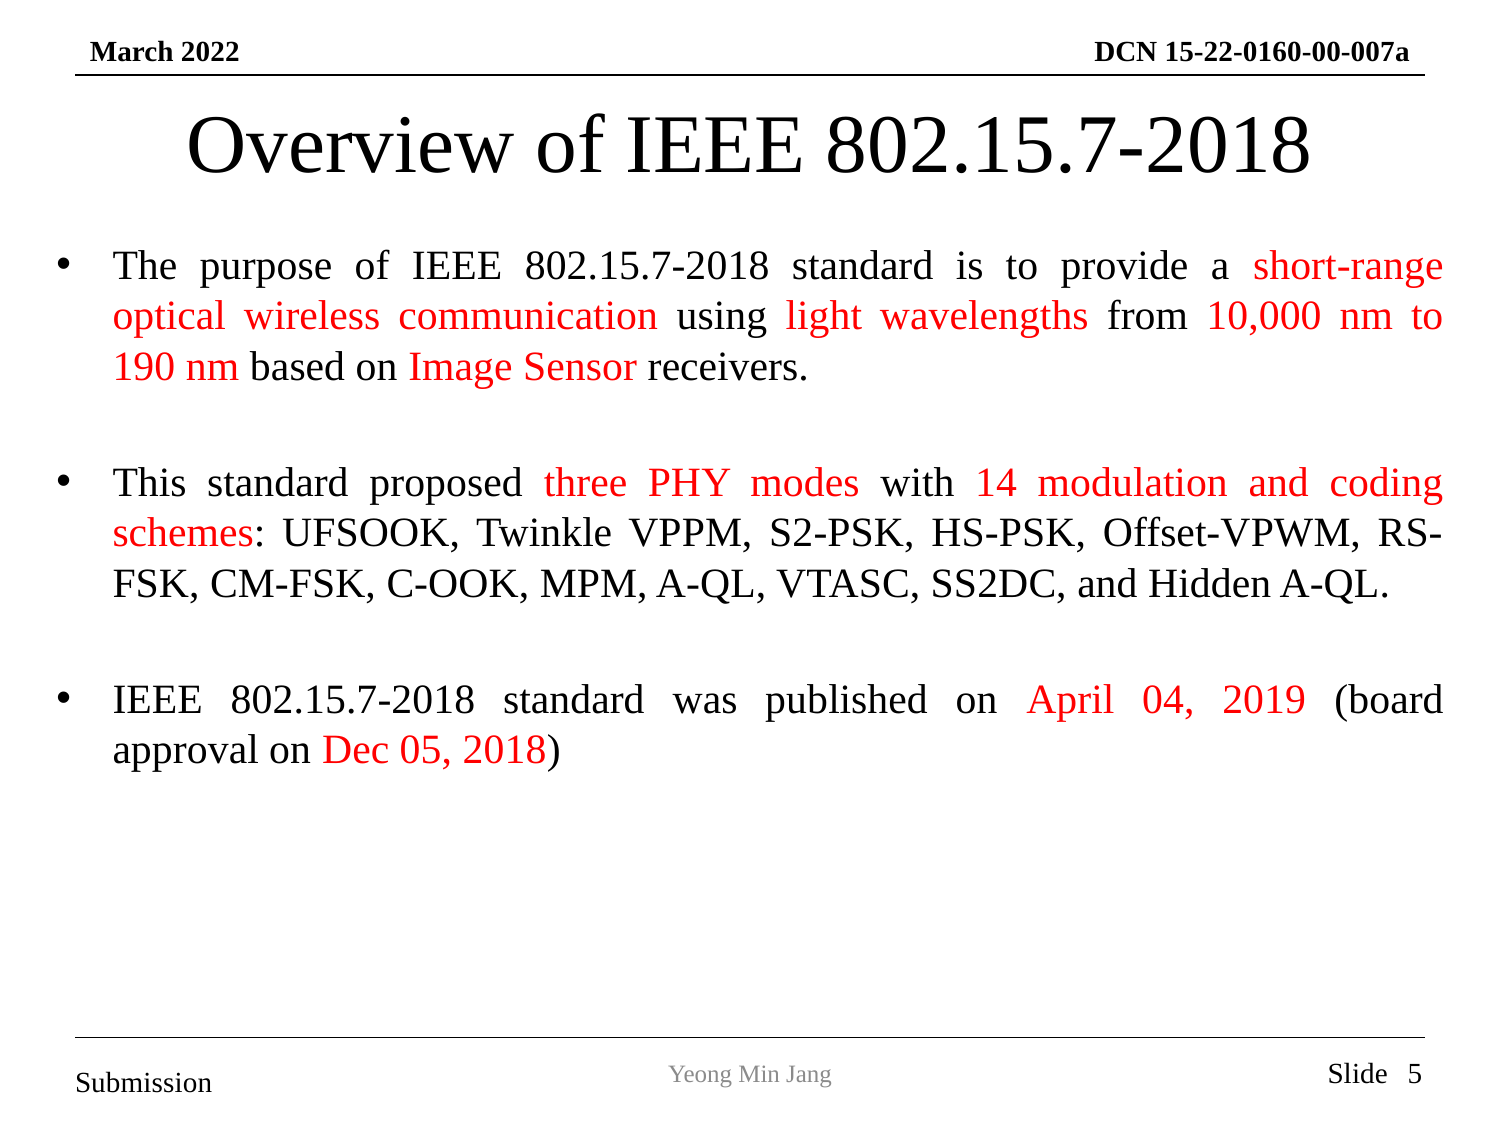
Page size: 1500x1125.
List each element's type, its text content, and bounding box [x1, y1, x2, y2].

title Overview of IEEE 802.15.7-2018 [75, 45, 1425, 230]
list The purpose of IEEE 802.15.7-2018 standard is to provide a short-range optical wireless communication using light wavelengths from 10,000 nm to 190 nm based on Image Sensor receivers. This standard proposed three PHY modes with 14 modulation and coding schemes: UFSOOK, Twinkle VPPM, S2-PSK, HS-PSK, Offset-VPWM, RS-FSK, CM-FSK, C-OOK, MPM, A-QL, VTASC, SS2DC, and Hidden A-QL. IEEE 802.15.7-2018 standard was published on April 04, 2019 (board approval on Dec 05, 2018) [41, 230, 1459, 1038]
